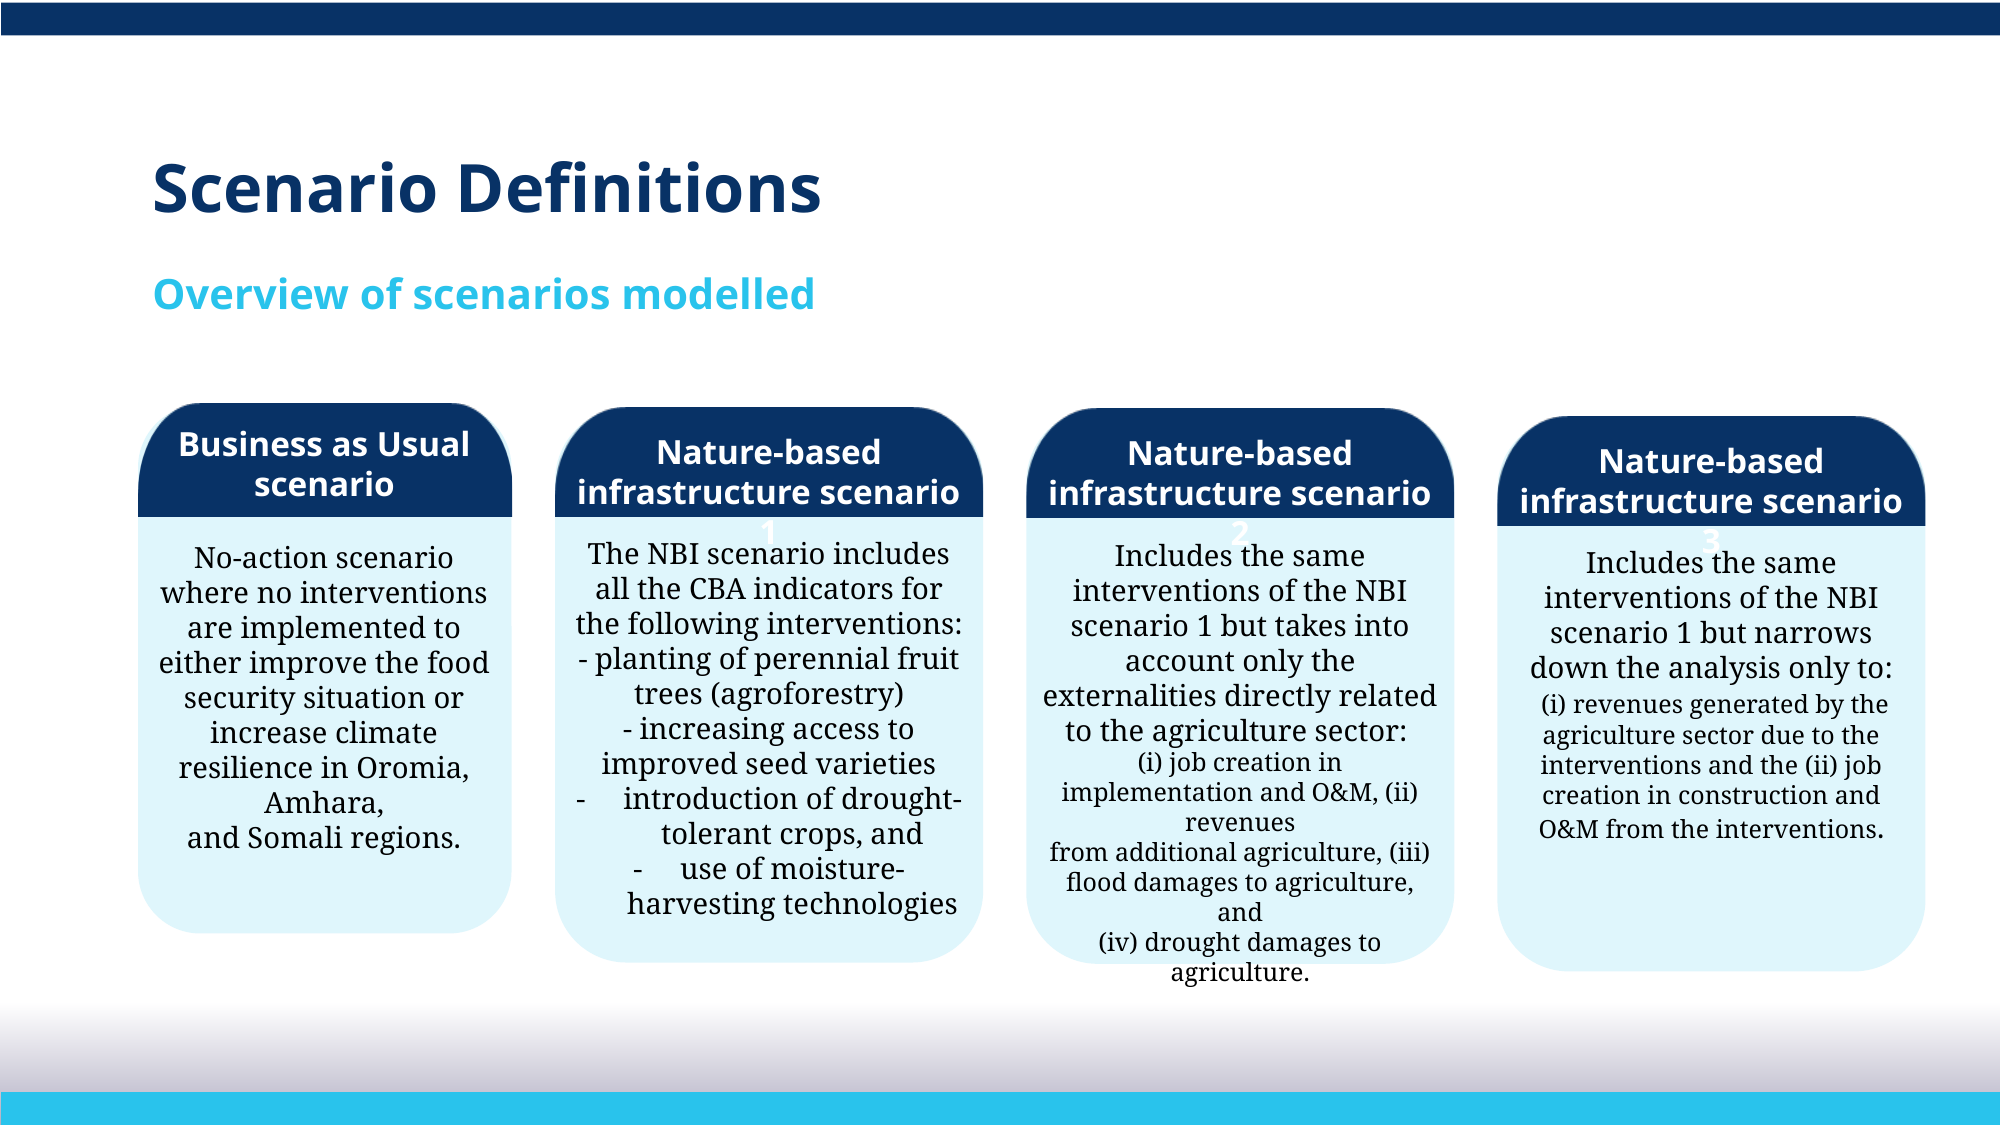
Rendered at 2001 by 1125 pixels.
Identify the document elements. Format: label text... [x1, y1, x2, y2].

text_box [1496, 415, 1926, 972]
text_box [137, 403, 513, 934]
list Overview of scenarios modelled [137, 257, 1863, 335]
title Scenario Definitions [137, 59, 1863, 235]
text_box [554, 407, 984, 963]
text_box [1025, 408, 1455, 965]
